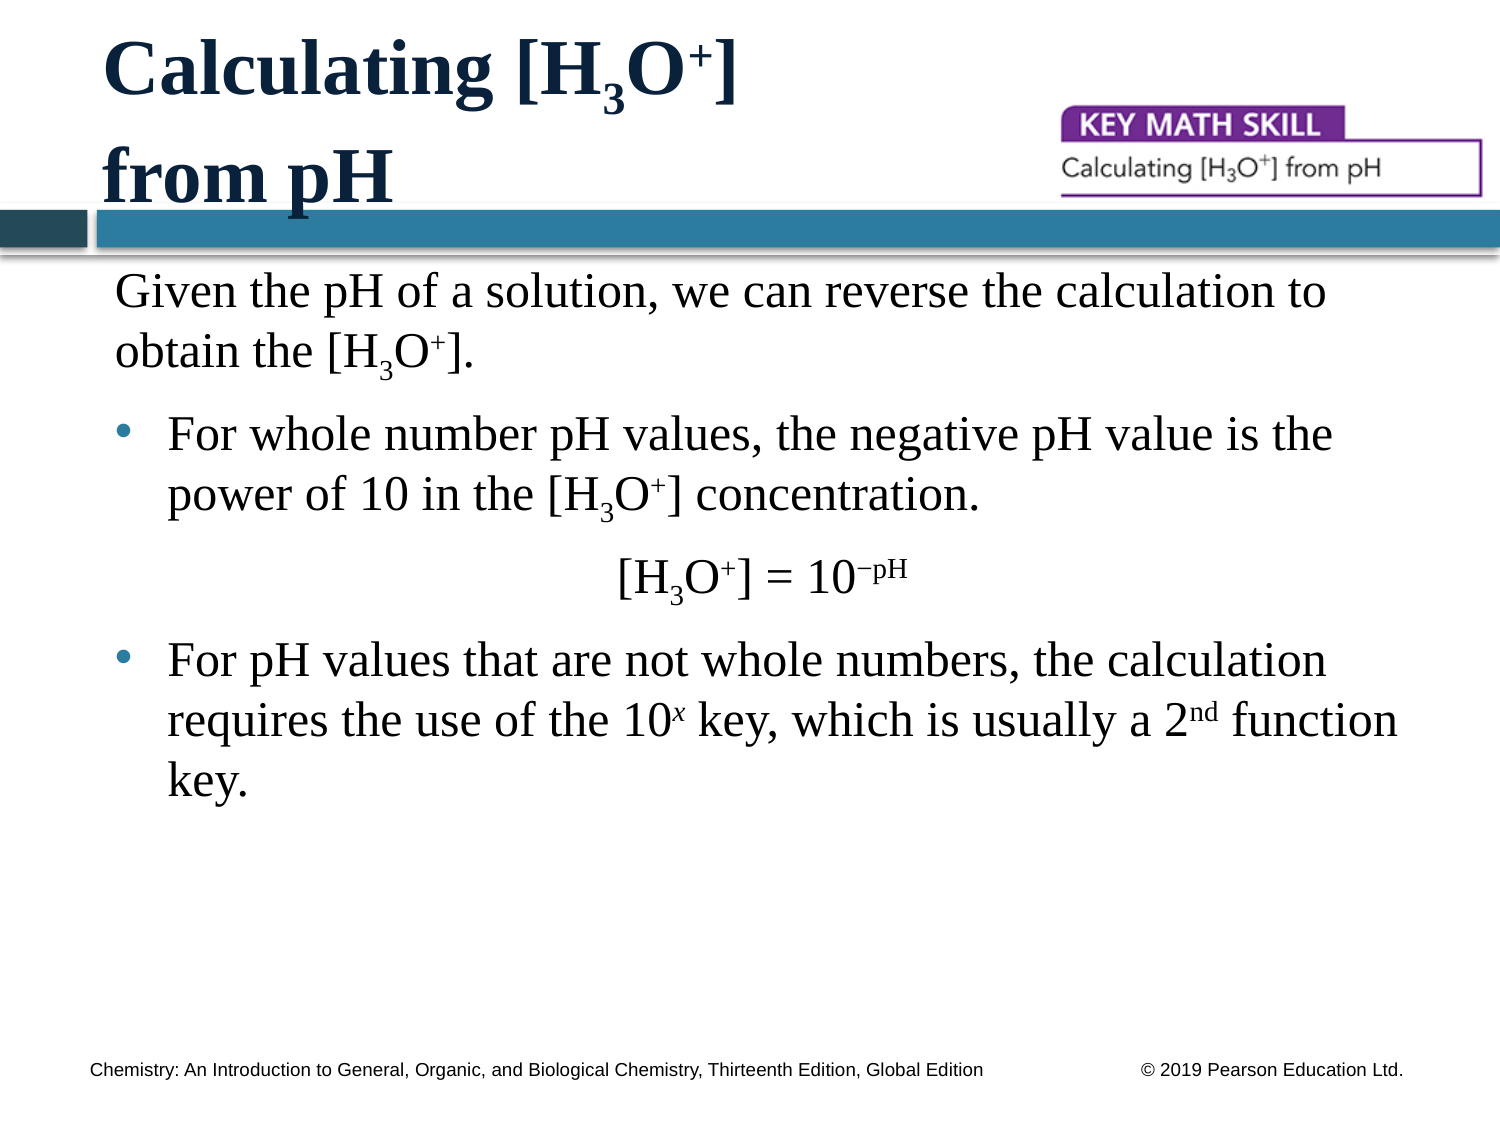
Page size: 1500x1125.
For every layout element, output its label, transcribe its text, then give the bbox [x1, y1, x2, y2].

list Given the pH of a solution, we can reverse the calculation to obtain the [H3O+]. For whole number pH values, the negative pH value is the power of 10 in the [H3O+] concentration. [H3O+] = 10−pH For pH values that are not whole numbers, the calculation requires the use of the 10x key, which is usually a 2nd function key. [99, 249, 1425, 825]
picture [1056, 100, 1488, 203]
title Calculating [H3O+] from pH [87, 42, 1425, 193]
